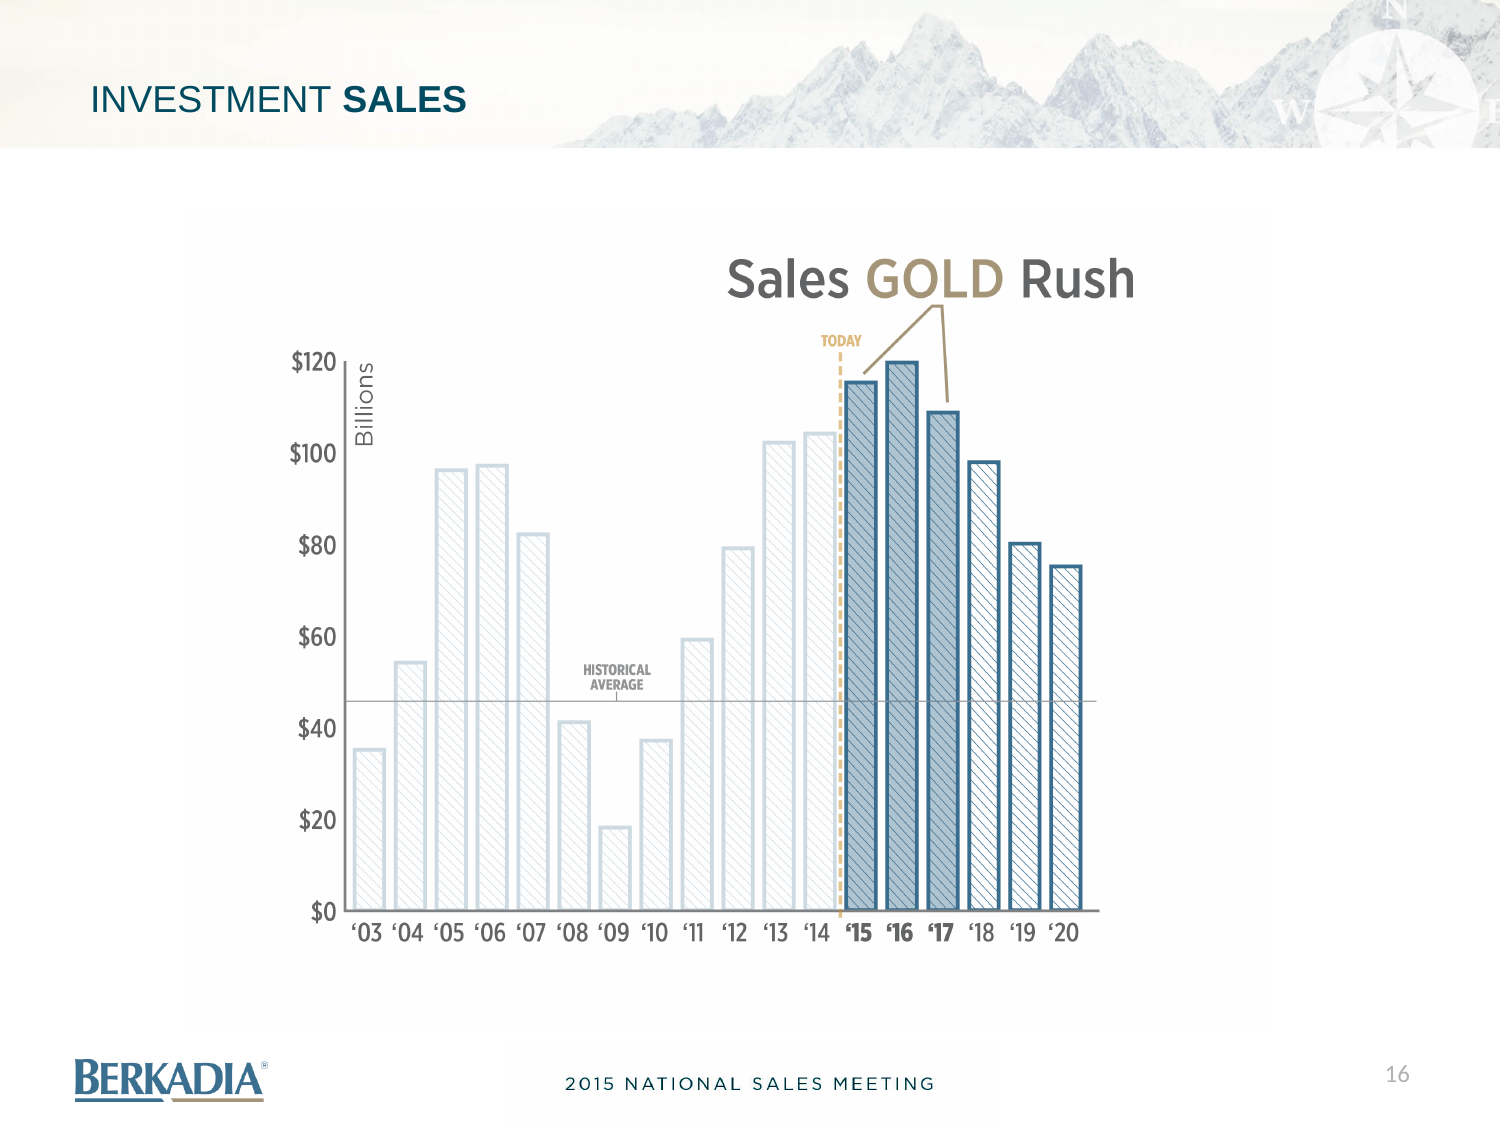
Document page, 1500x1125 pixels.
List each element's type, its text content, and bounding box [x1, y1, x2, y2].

picture [75, 1059, 268, 1102]
picture [0, 0, 1500, 150]
picture [510, 1039, 1000, 1125]
title Investment Sales [75, 45, 1425, 150]
slide_number 16 [1074, 1042, 1425, 1103]
picture [183, 209, 1273, 1027]
